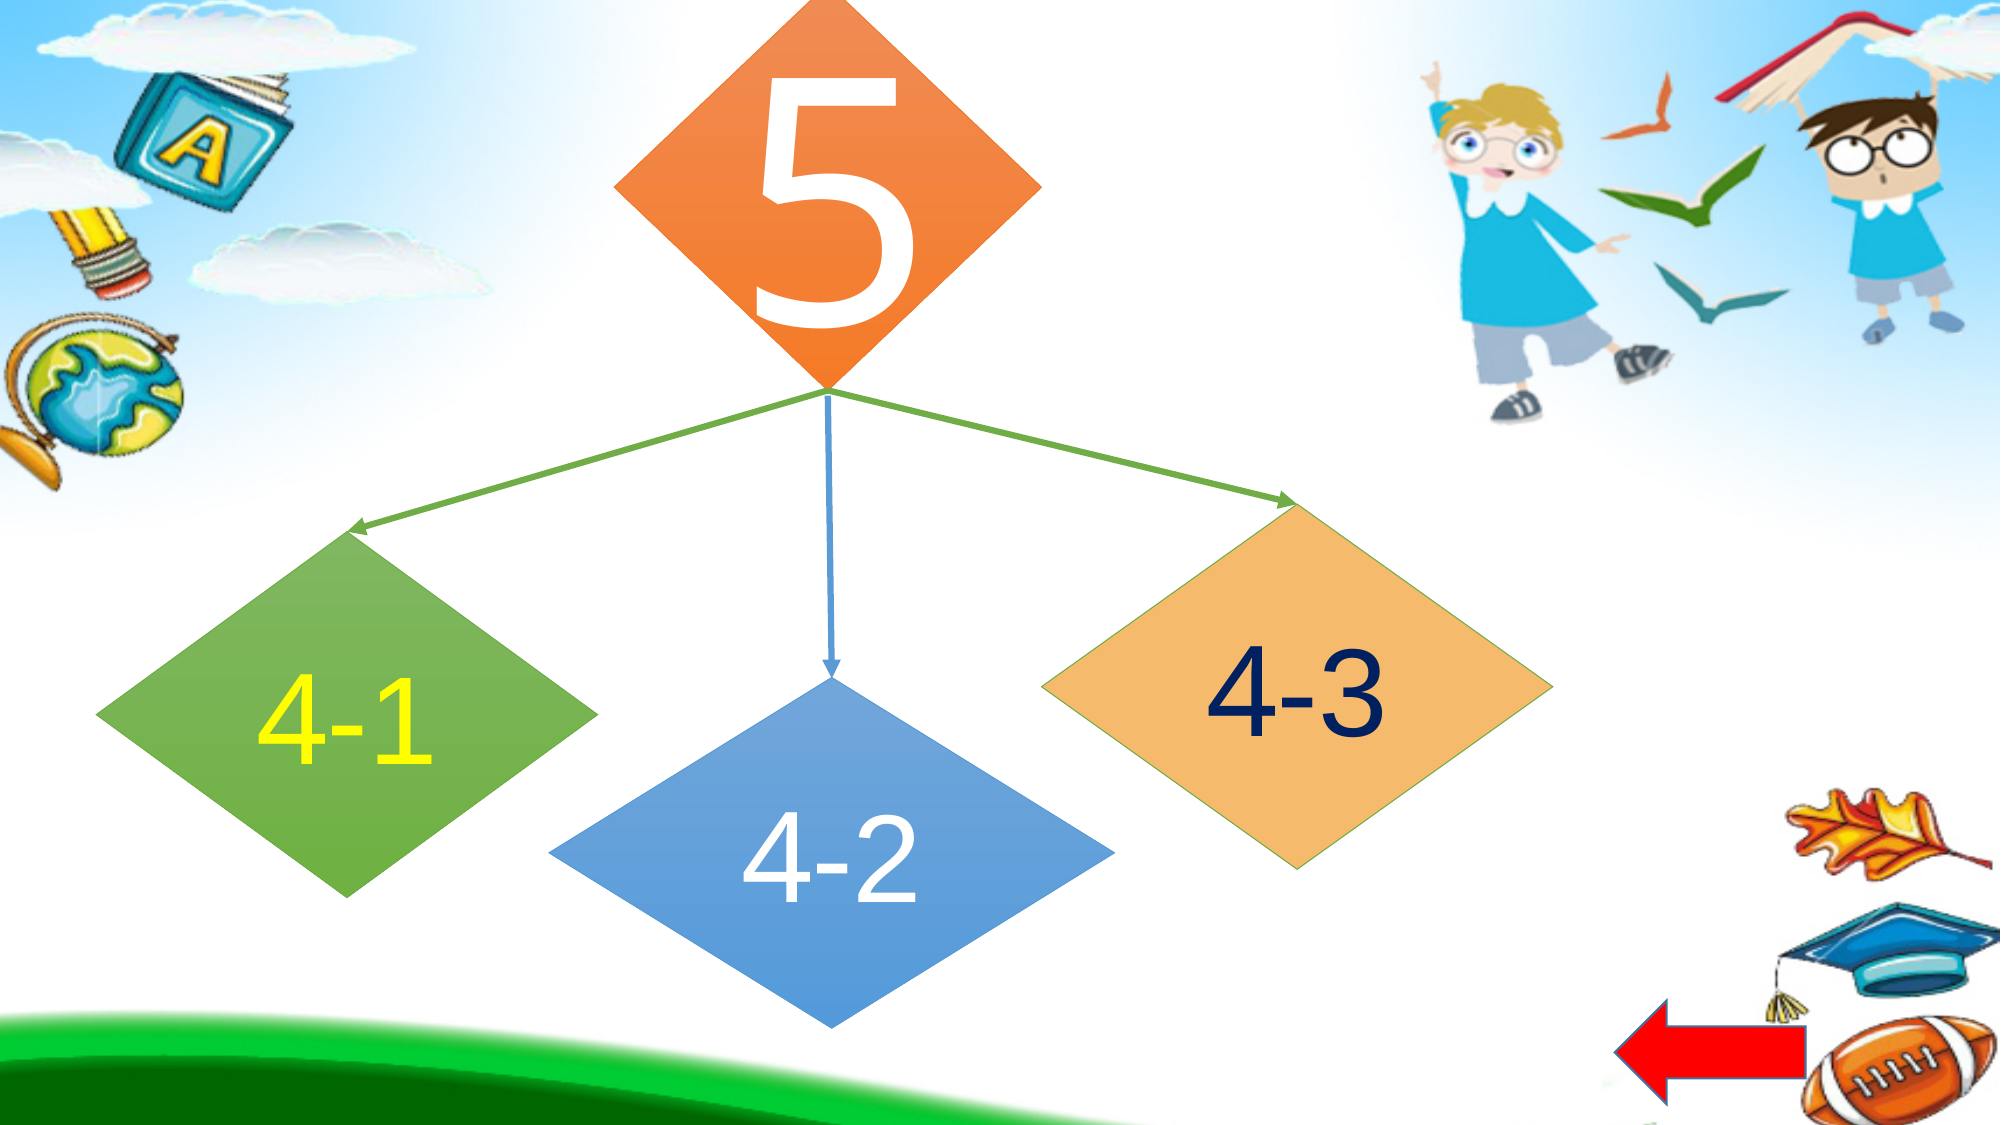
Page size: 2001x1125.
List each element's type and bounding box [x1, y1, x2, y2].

text_box [827, 390, 1298, 505]
text_box [346, 390, 827, 532]
picture [0, 0, 2000, 1125]
text_box [827, 505, 832, 679]
